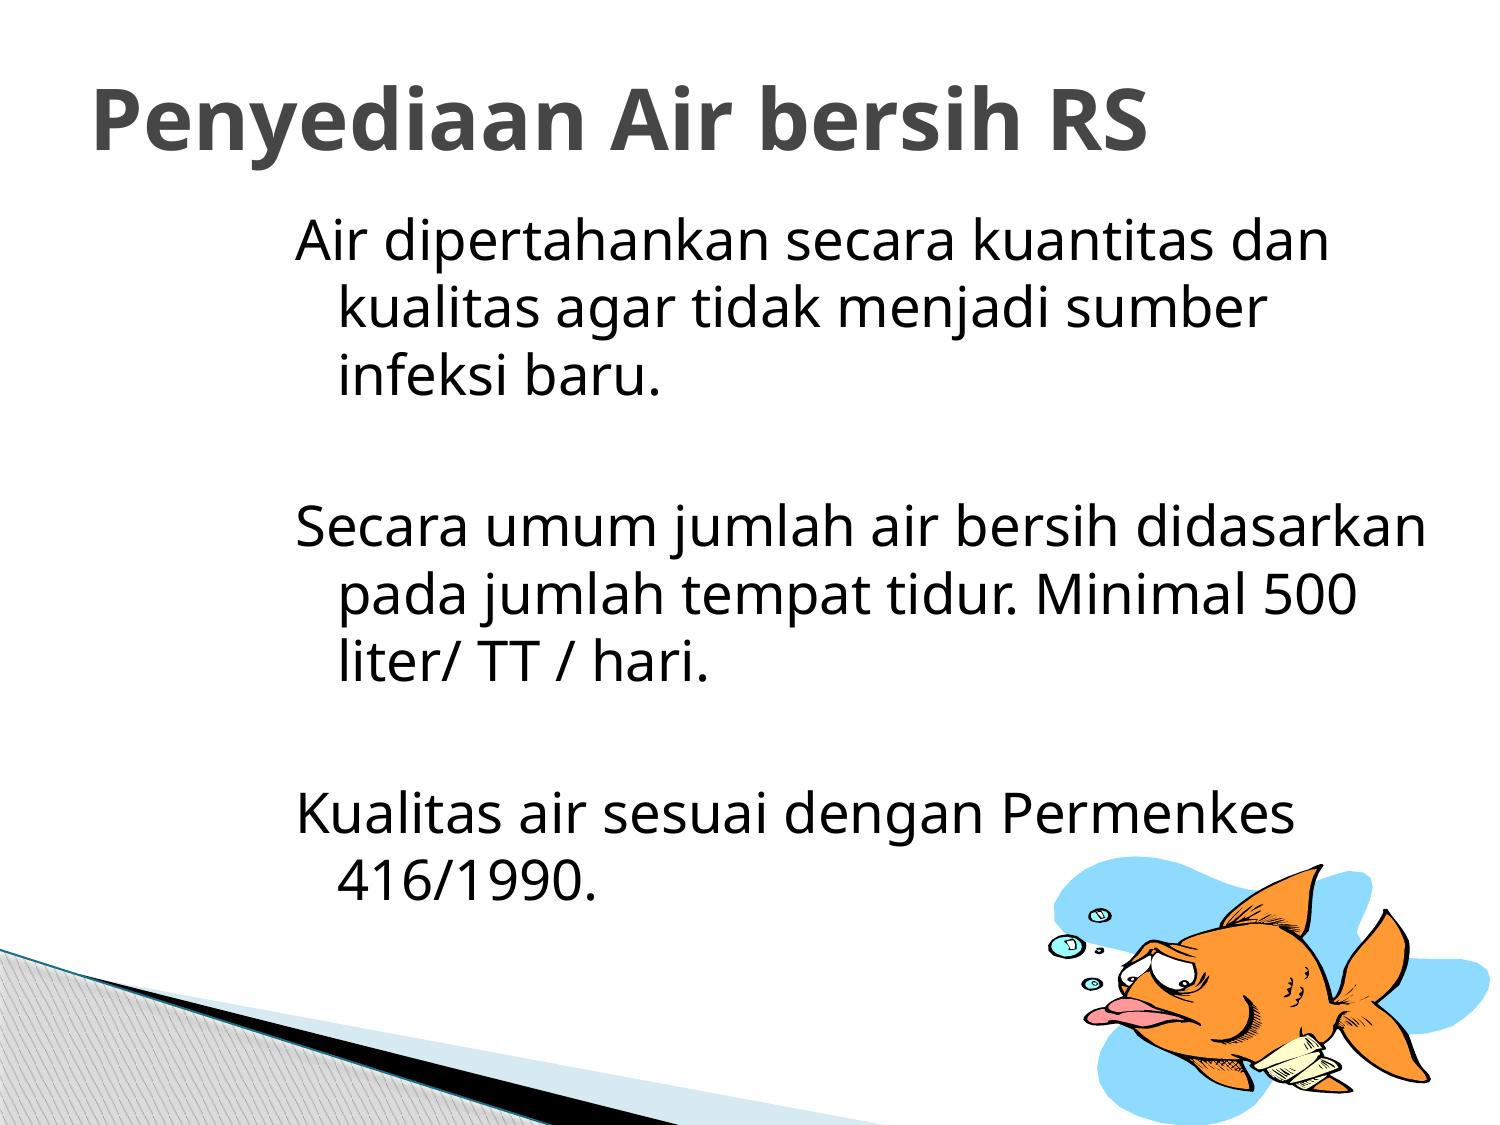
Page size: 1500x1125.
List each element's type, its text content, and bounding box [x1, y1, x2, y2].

picture [1024, 839, 1500, 1125]
title Penyediaan Air bersih RS [75, 45, 1425, 188]
list Air dipertahankan secara kuantitas dan kualitas agar tidak menjadi sumber infeksi baru. Secara umum jumlah air bersih didasarkan pada jumlah tempat tidur. Minimal 500 liter/ TT / hari. Kualitas air sesuai dengan Permenkes 416/1990. [262, 196, 1450, 1050]
